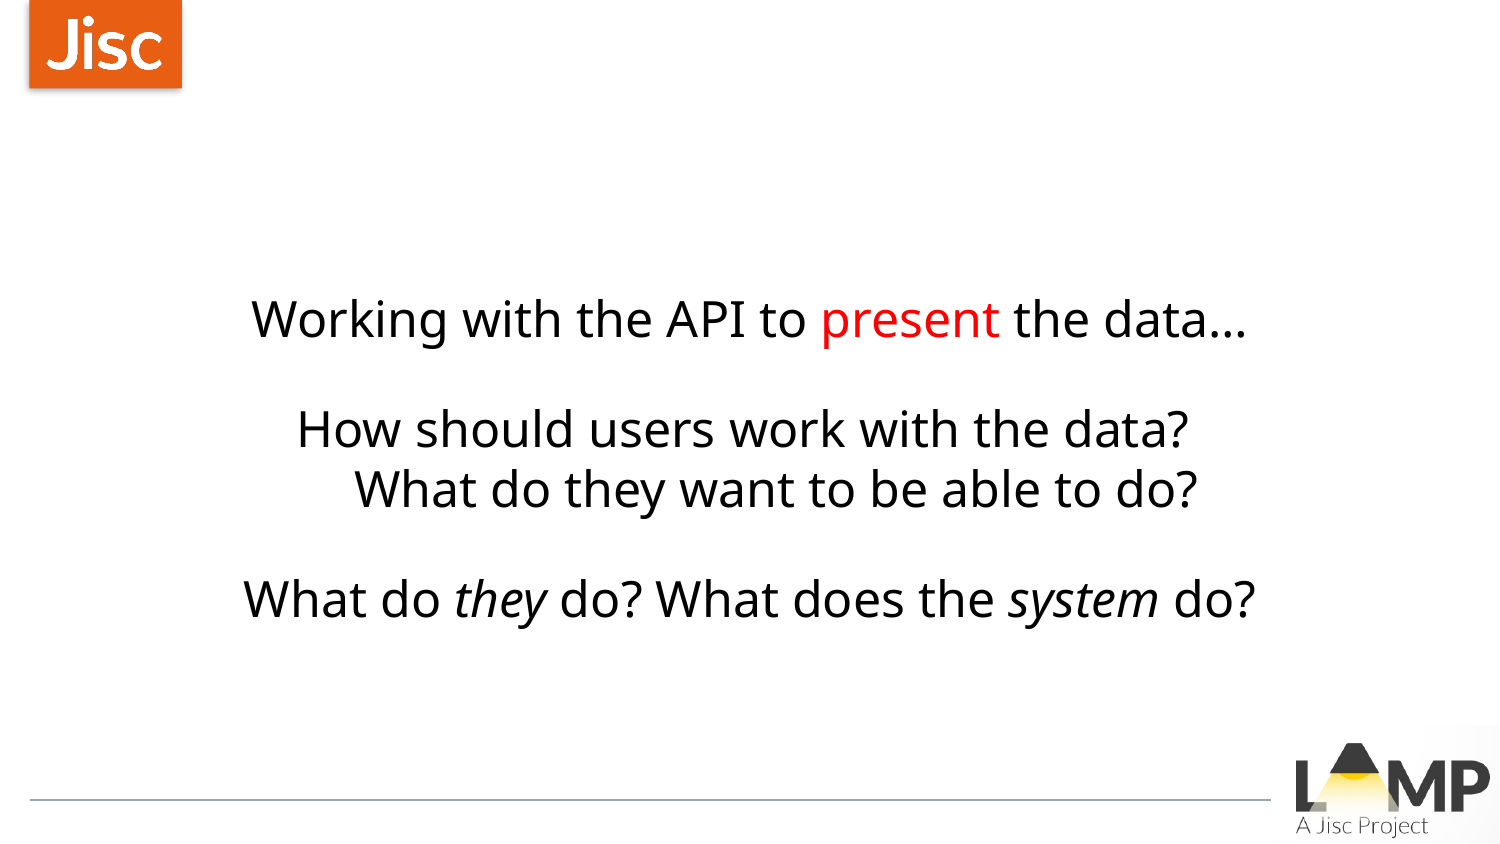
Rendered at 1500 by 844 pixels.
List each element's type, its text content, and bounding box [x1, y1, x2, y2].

list Working with the API to present the data… How should users work with the data? What do they want to be able to do? What do they do? What does the system do? [59, 177, 1441, 768]
picture [1271, 725, 1500, 844]
picture [46, 15, 162, 70]
